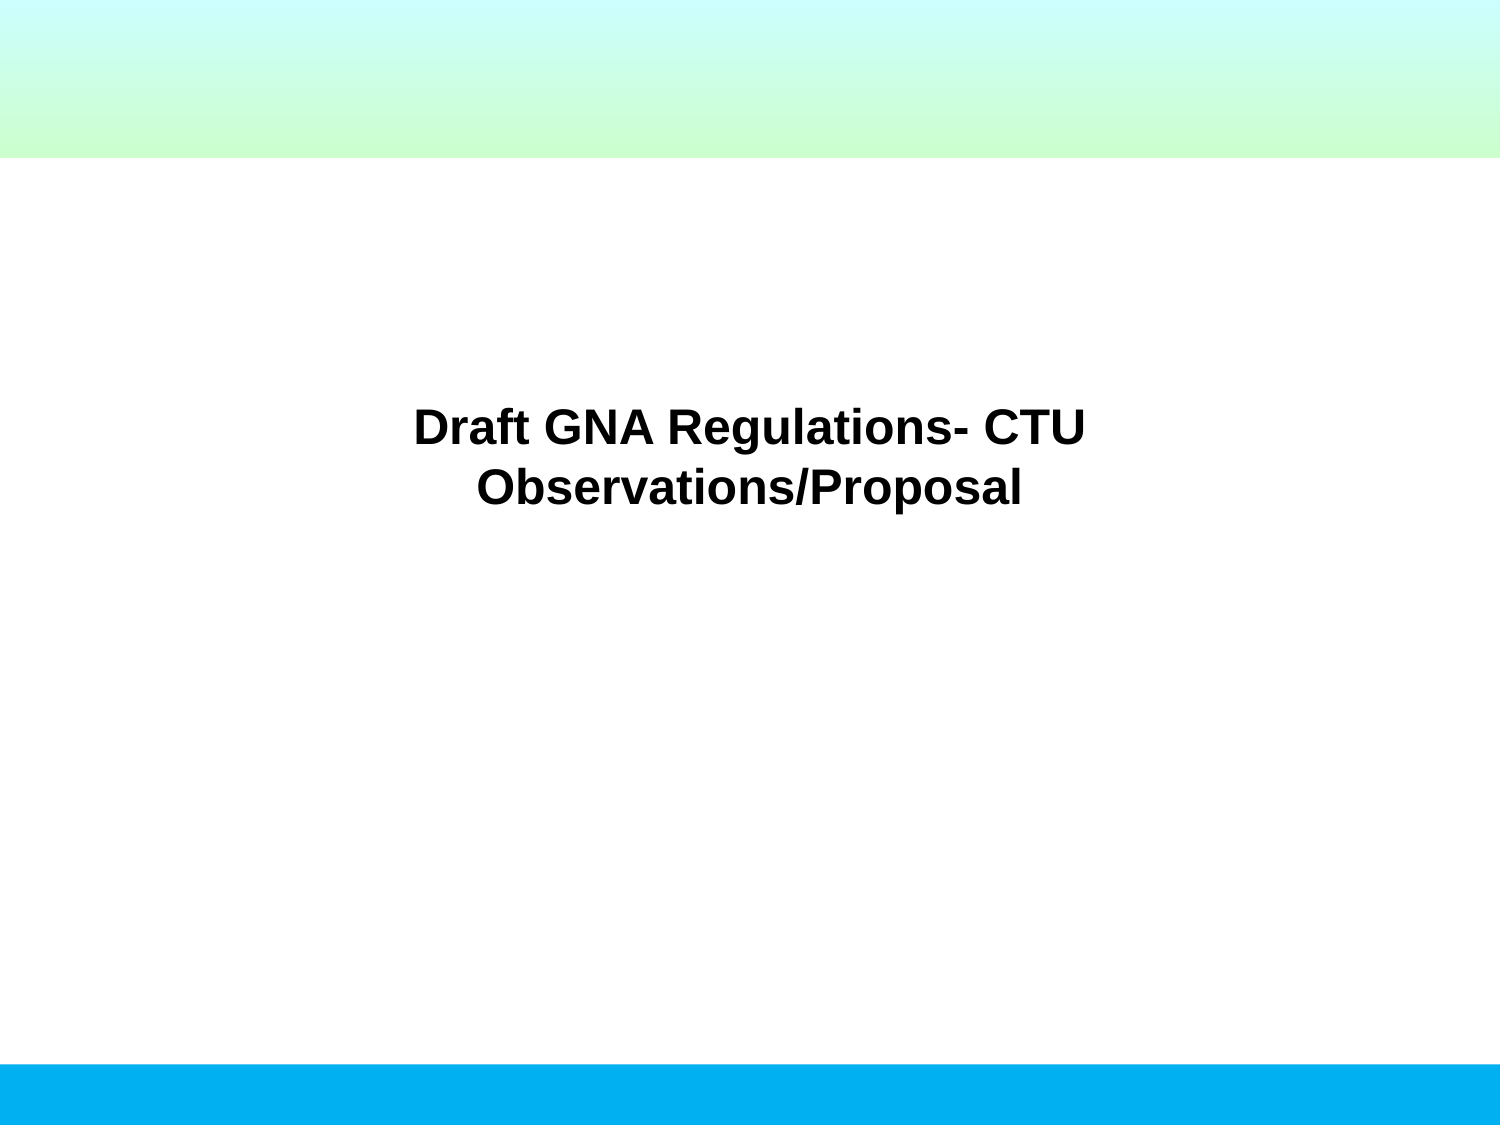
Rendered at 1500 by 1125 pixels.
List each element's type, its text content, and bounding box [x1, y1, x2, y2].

text_box Draft GNA Regulations- CTU Observations/Proposal [137, 387, 1363, 575]
